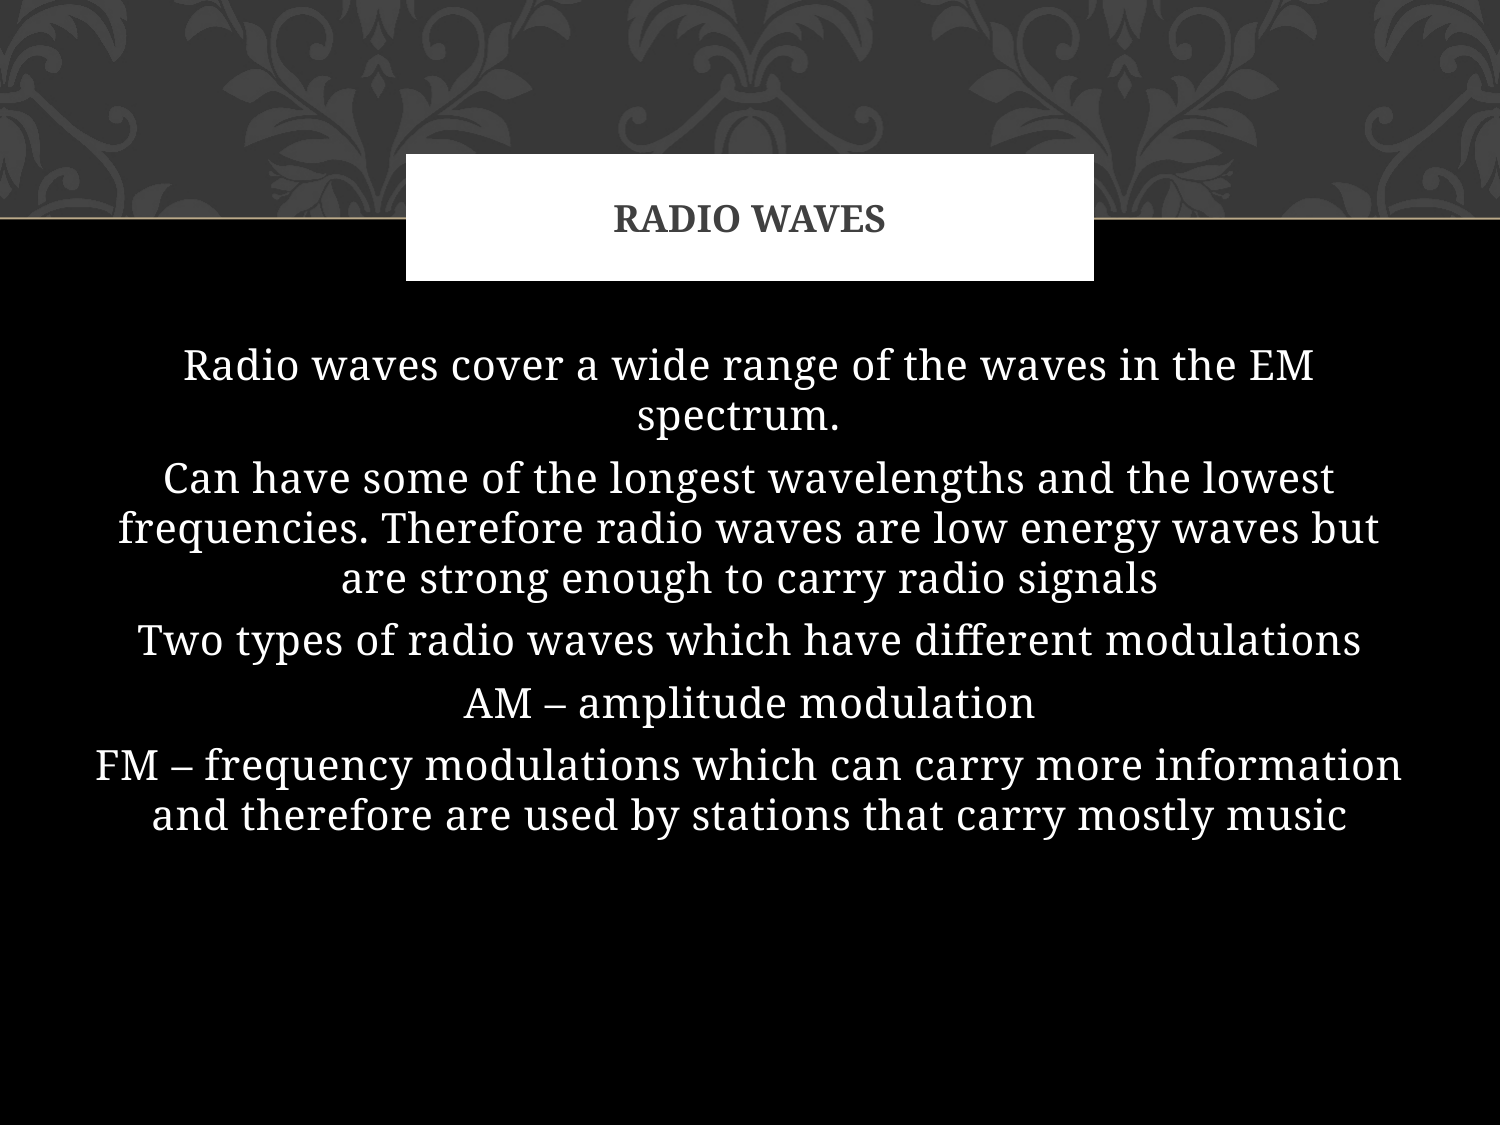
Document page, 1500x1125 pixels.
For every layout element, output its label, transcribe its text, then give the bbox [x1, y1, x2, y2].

title Radio waves [406, 154, 1094, 281]
list Radio waves cover a wide range of the waves in the EM spectrum. Can have some of the longest wavelengths and the lowest frequencies. Therefore radio waves are low energy waves but are strong enough to carry radio signals Two types of radio waves which have different modulations AM – amplitude modulation FM – frequency modulations which can carry more information and therefore are used by stations that carry mostly music [75, 331, 1425, 1000]
